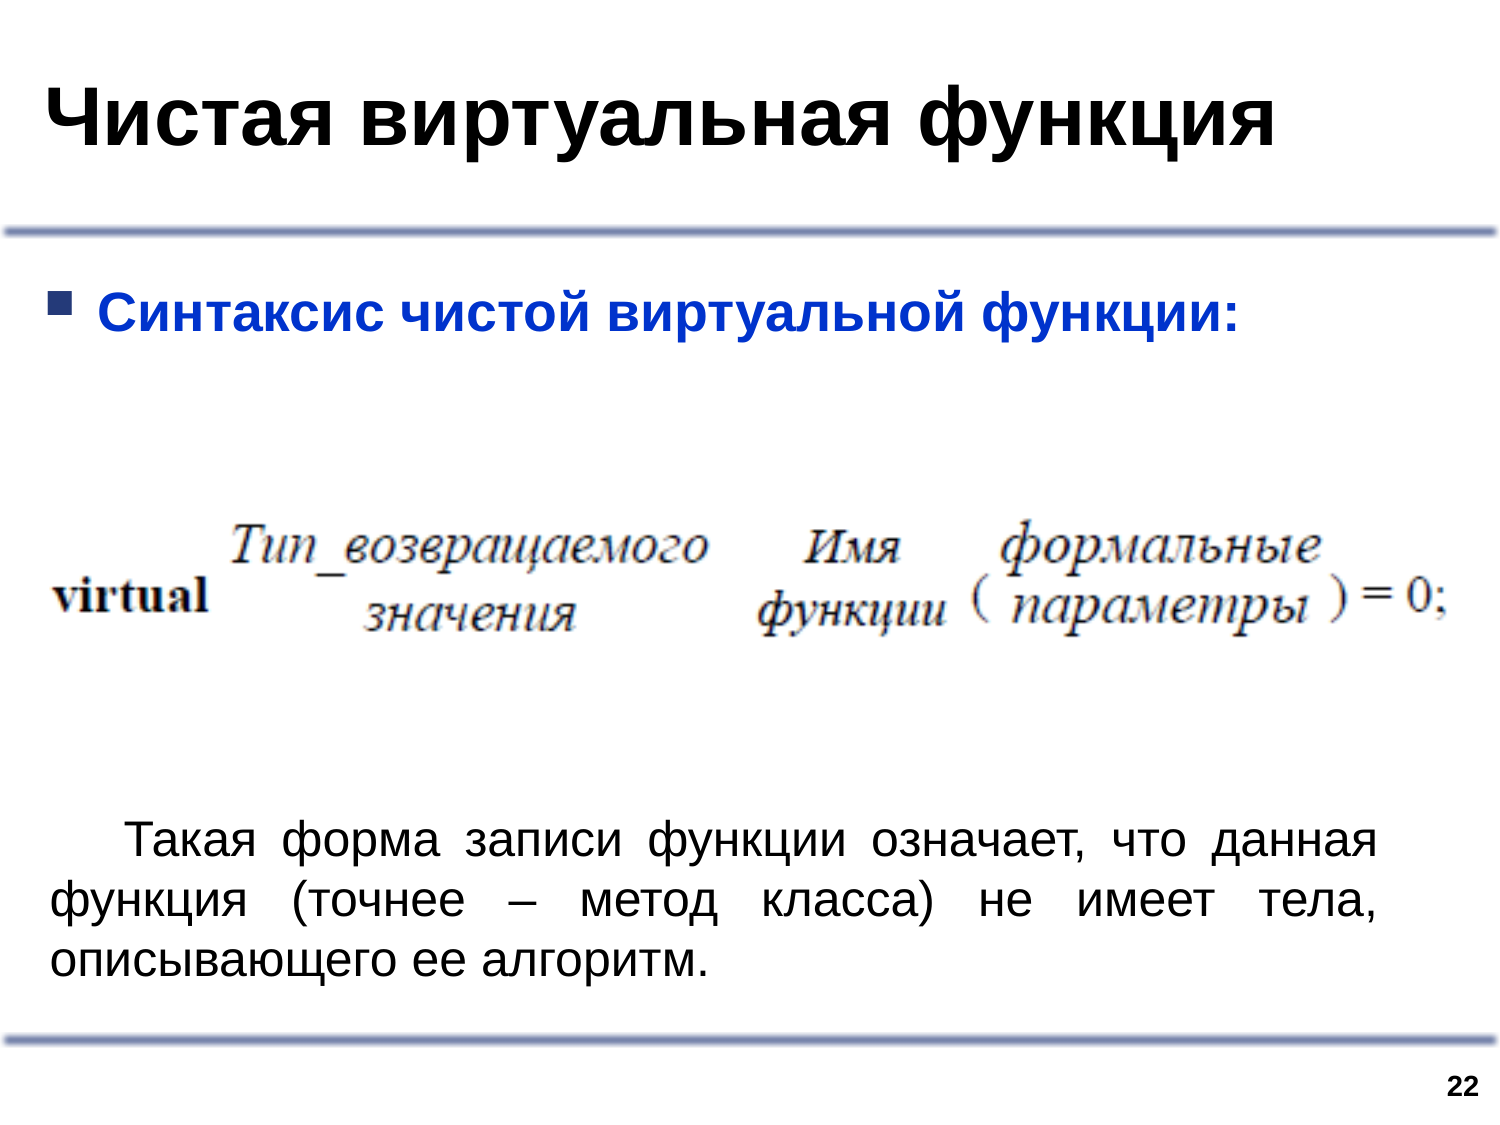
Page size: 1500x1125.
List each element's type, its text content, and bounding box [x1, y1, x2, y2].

list Синтаксис чистой виртуальной функции: [29, 268, 1470, 351]
slide_number 21 [1143, 1034, 1495, 1111]
picture [29, 467, 1482, 682]
title Чистая виртуальная функция [29, 0, 1470, 225]
text_box Такая форма записи функции означает, что данная функция (точнее – метод класса) не имеет тела, описывающего ее алгоритм. [34, 799, 1394, 994]
